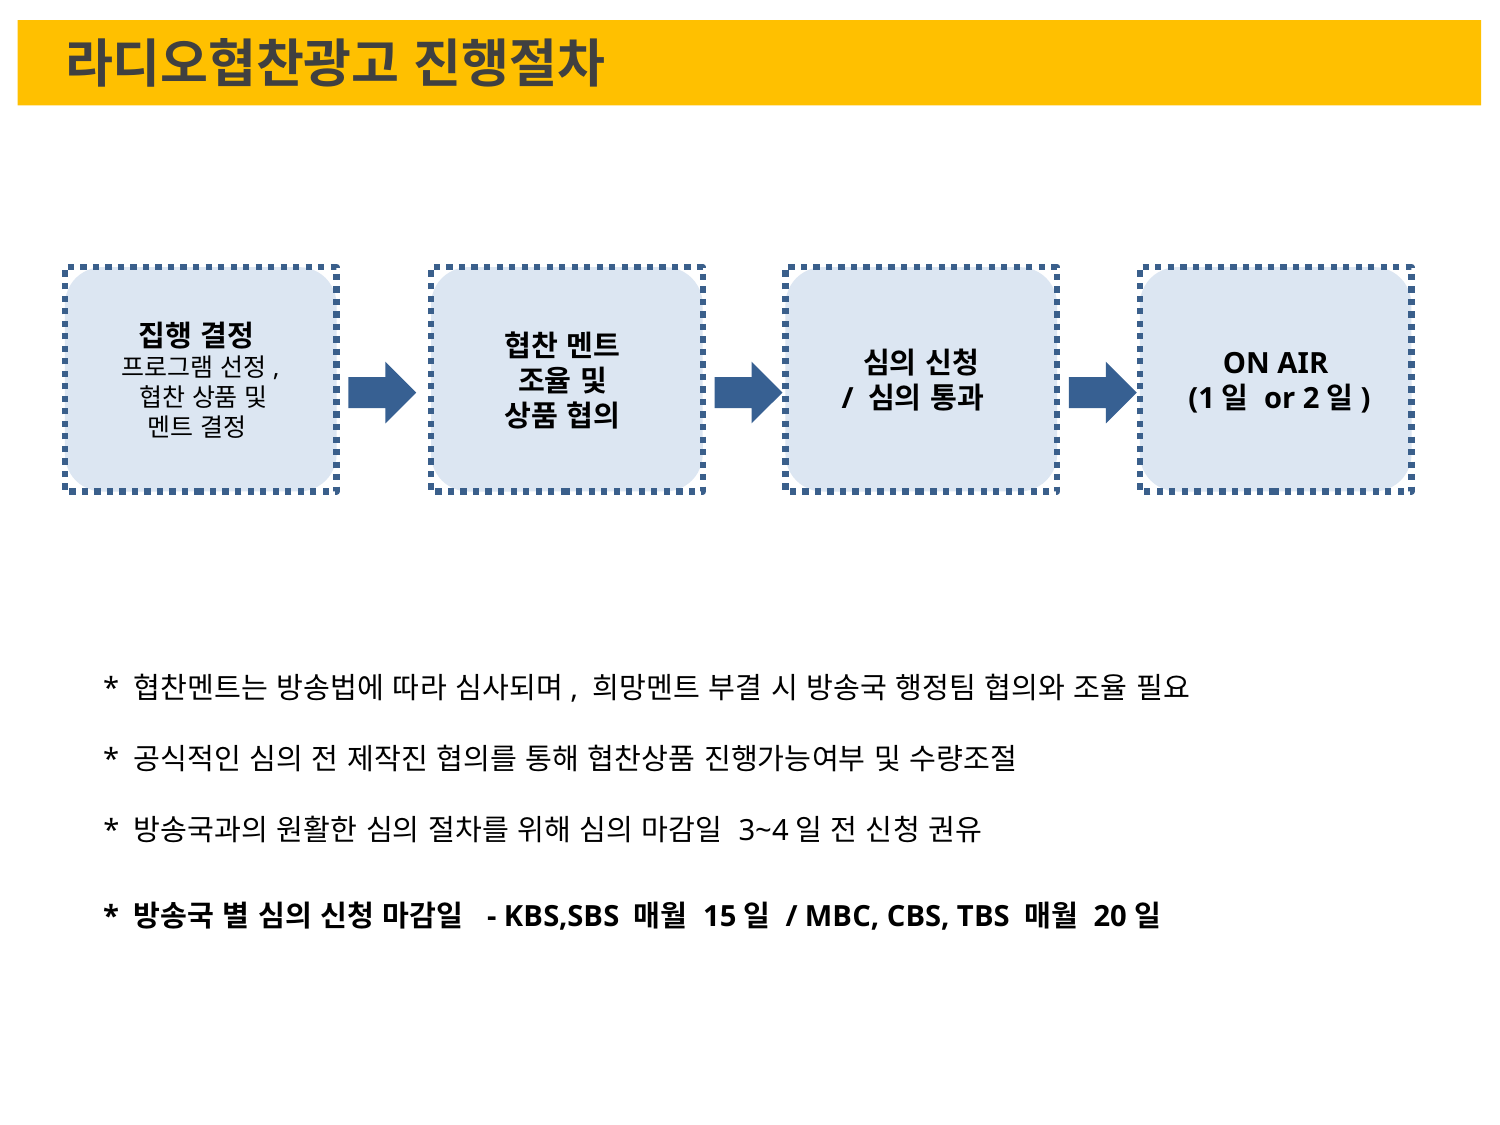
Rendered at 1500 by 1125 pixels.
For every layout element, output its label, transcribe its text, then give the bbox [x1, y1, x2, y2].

text_box * 방송국 별 심의 신청 마감일 - KBS,SBS 매월 15일 / MBC, CBS, TBS 매월 20일 [88, 872, 1317, 940]
text_box * 방송국과의 원활한 심의 절차를 위해 심의 마감일 3~4일 전 신청 권유 [88, 803, 1424, 854]
text_box [1138, 265, 1414, 494]
text_box [346, 359, 419, 426]
text_box [429, 265, 705, 494]
text_box * 협찬멘트는 방송법에 따라 심사되며, 희망멘트 부결 시 방송국 행정팀 협의와 조율 필요 [88, 661, 1412, 712]
text_box [16, 18, 1483, 107]
text_box [63, 265, 339, 494]
text_box [1066, 359, 1139, 426]
text_box 라디오협찬광고 진행절차 [23, 22, 1217, 100]
text_box [783, 265, 1059, 494]
text_box [712, 359, 785, 426]
text_box * 공식적인 심의 전 제작진 협의를 통해 협찬상품 진행가능여부 및 수량조절 [88, 732, 1376, 783]
